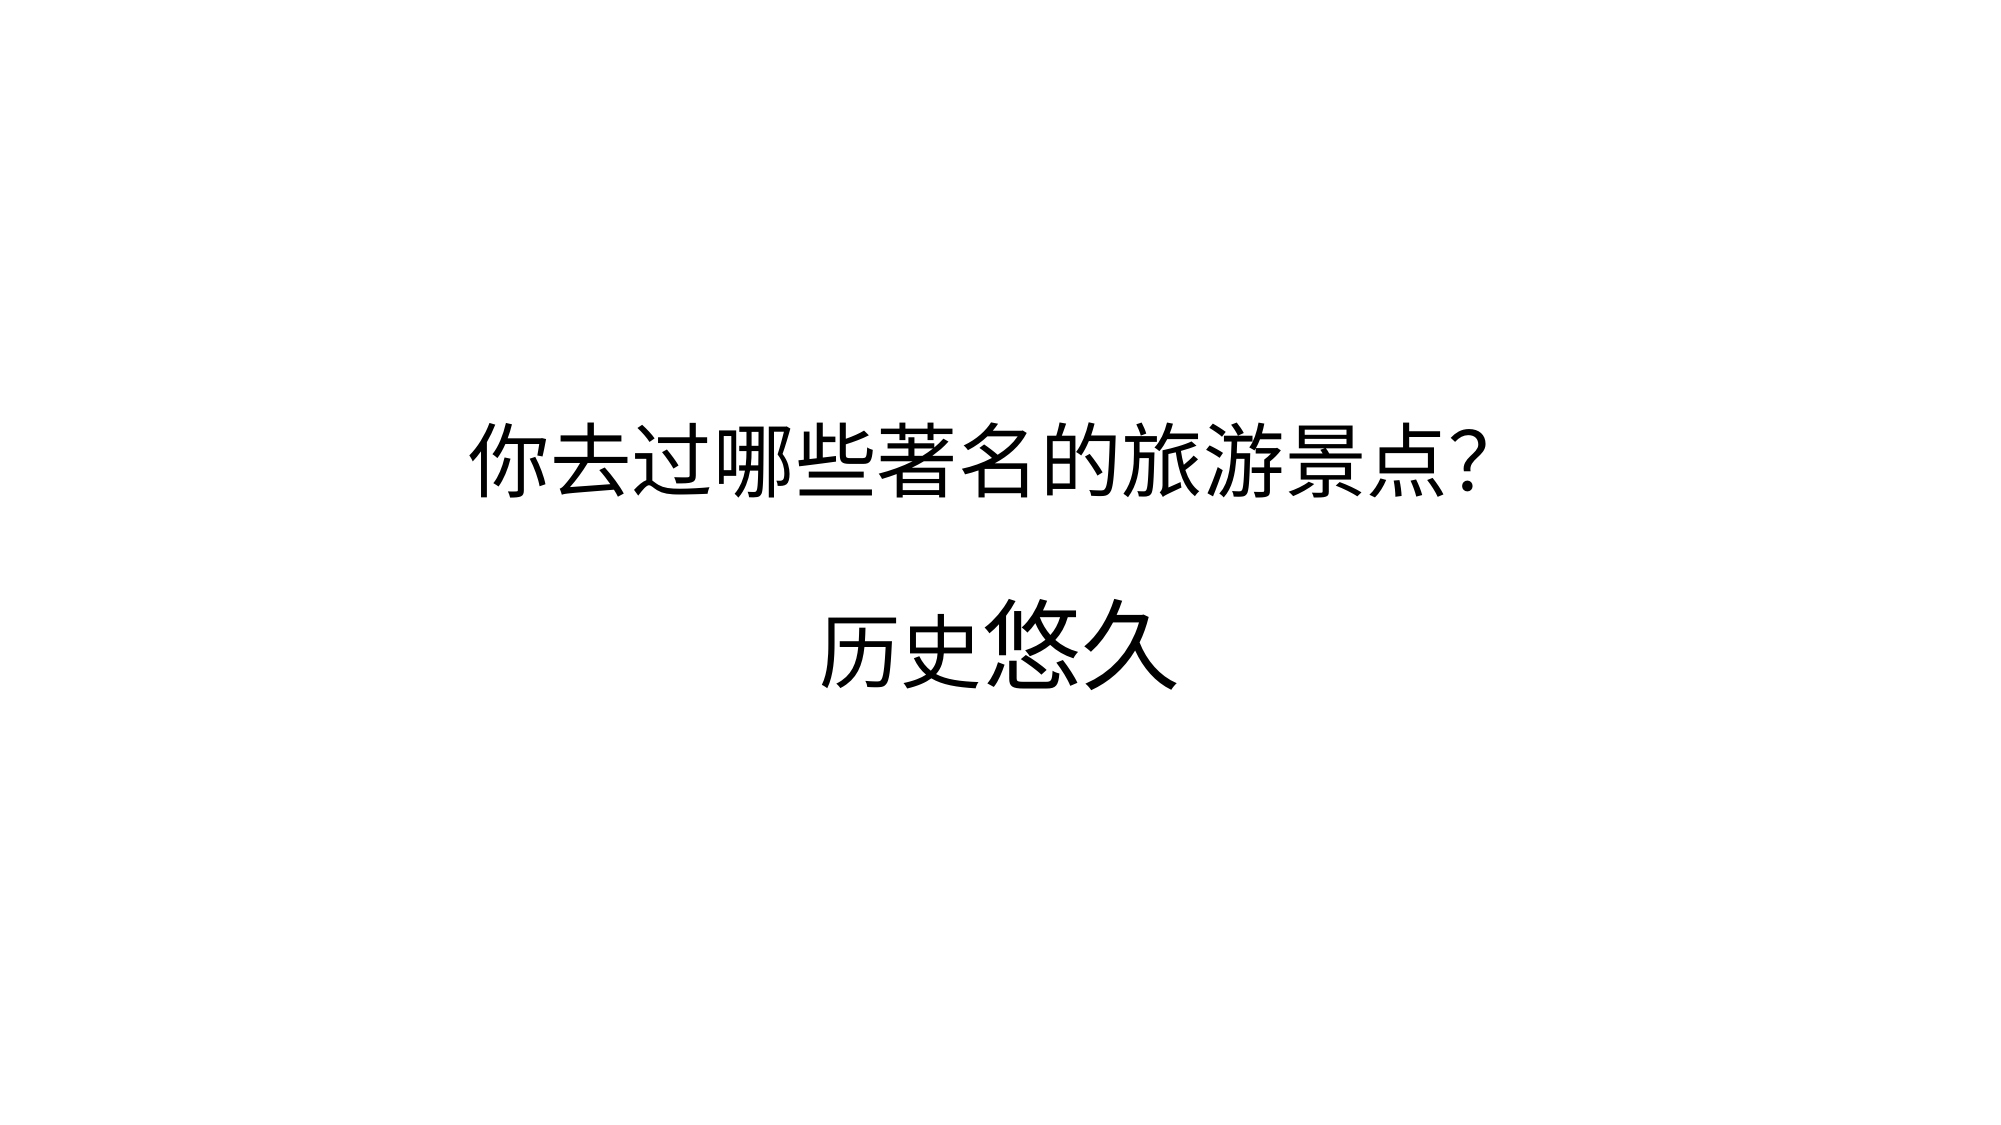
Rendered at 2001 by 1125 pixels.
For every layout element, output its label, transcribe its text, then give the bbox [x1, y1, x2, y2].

title 你去过哪些著名的旅游景点？ 历史悠久 [112, 412, 1888, 712]
